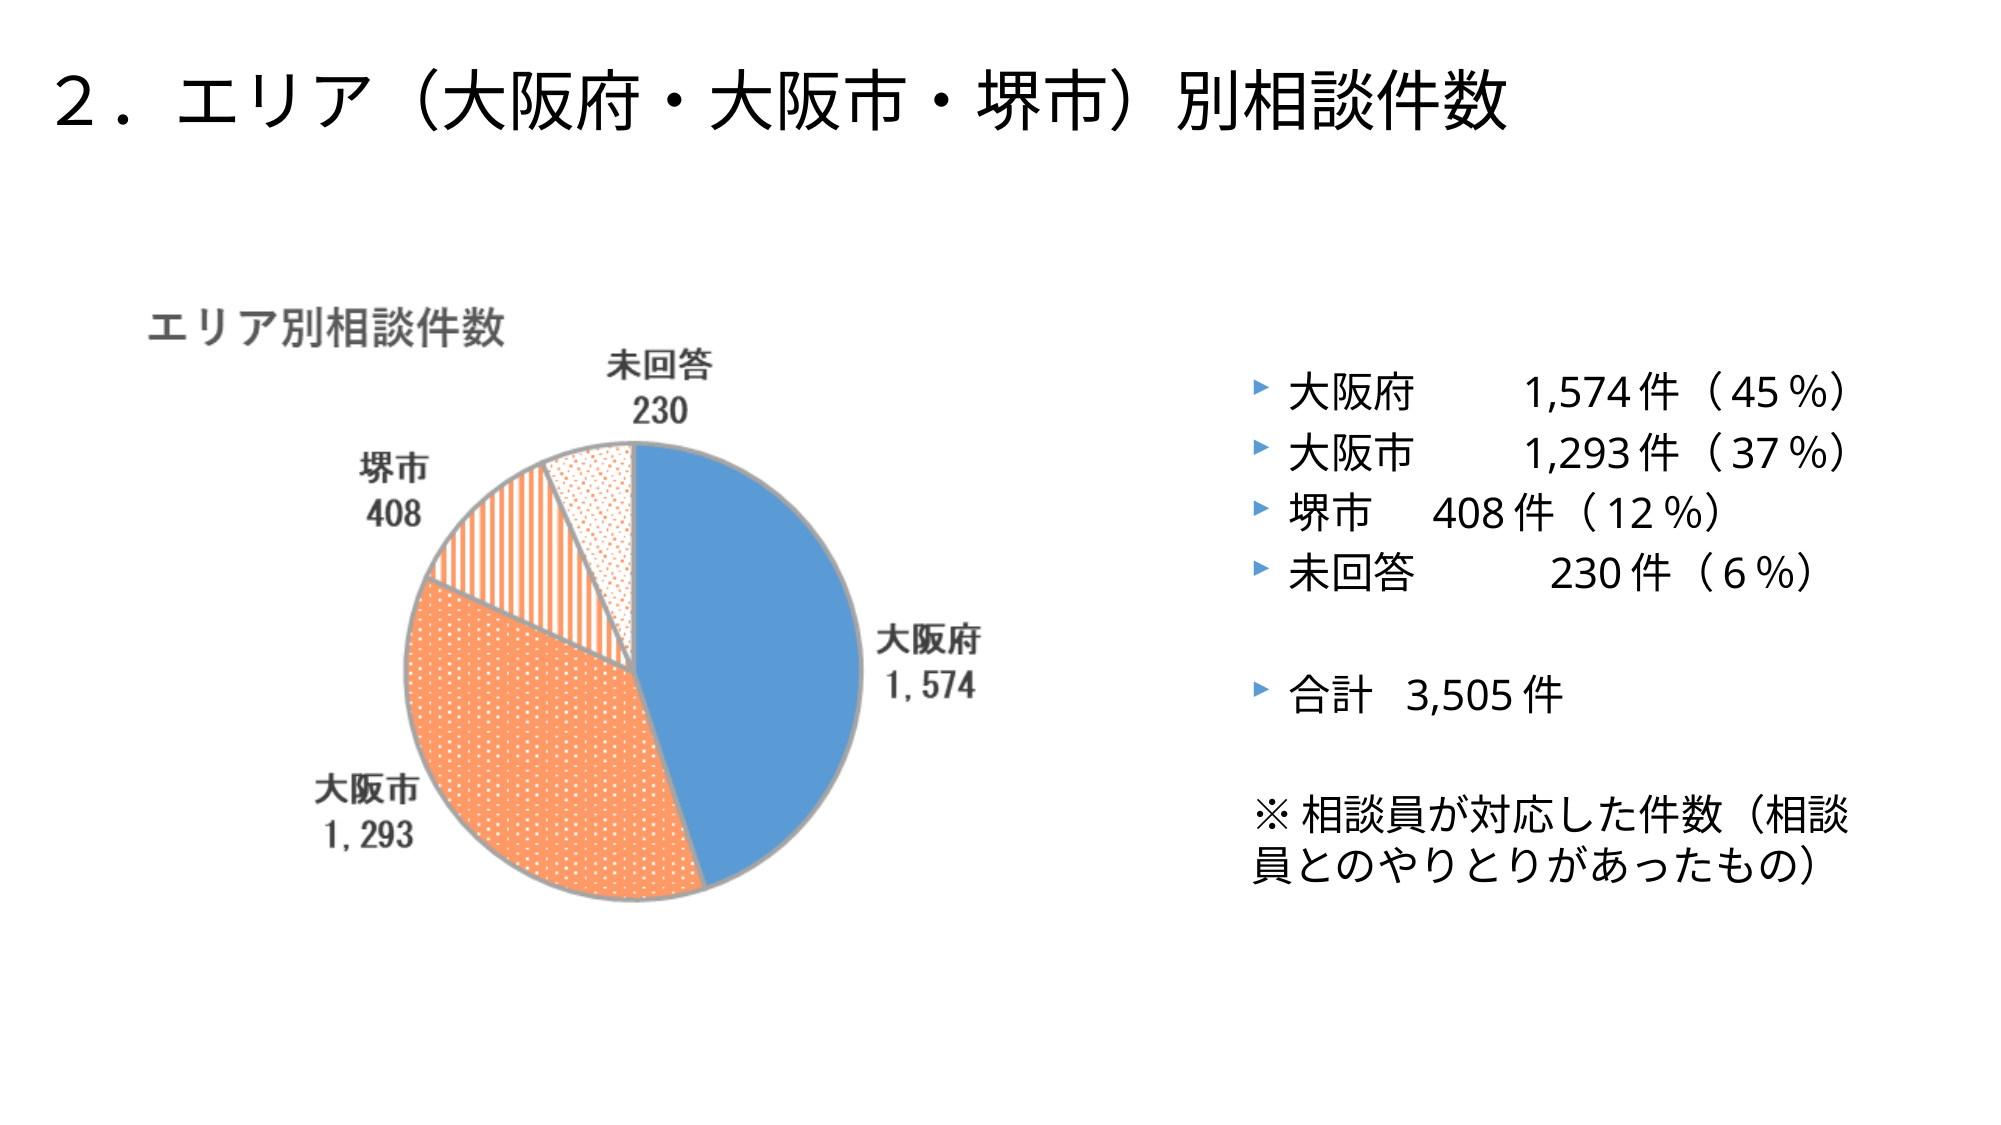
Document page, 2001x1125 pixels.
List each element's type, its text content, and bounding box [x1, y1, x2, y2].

picture [50, 265, 1217, 973]
title ２．エリア（大阪府・大阪市・堺市）別相談件数 [26, 42, 1677, 165]
text_box 大阪府 1,574件（45％） 大阪市 1,293件（37％） 堺市 408件（12％） 未回答 230件（6％） 合計 3,505件 ※相談員が対応した件数（相談員とのやりとりがあったもの） [1236, 357, 1900, 973]
